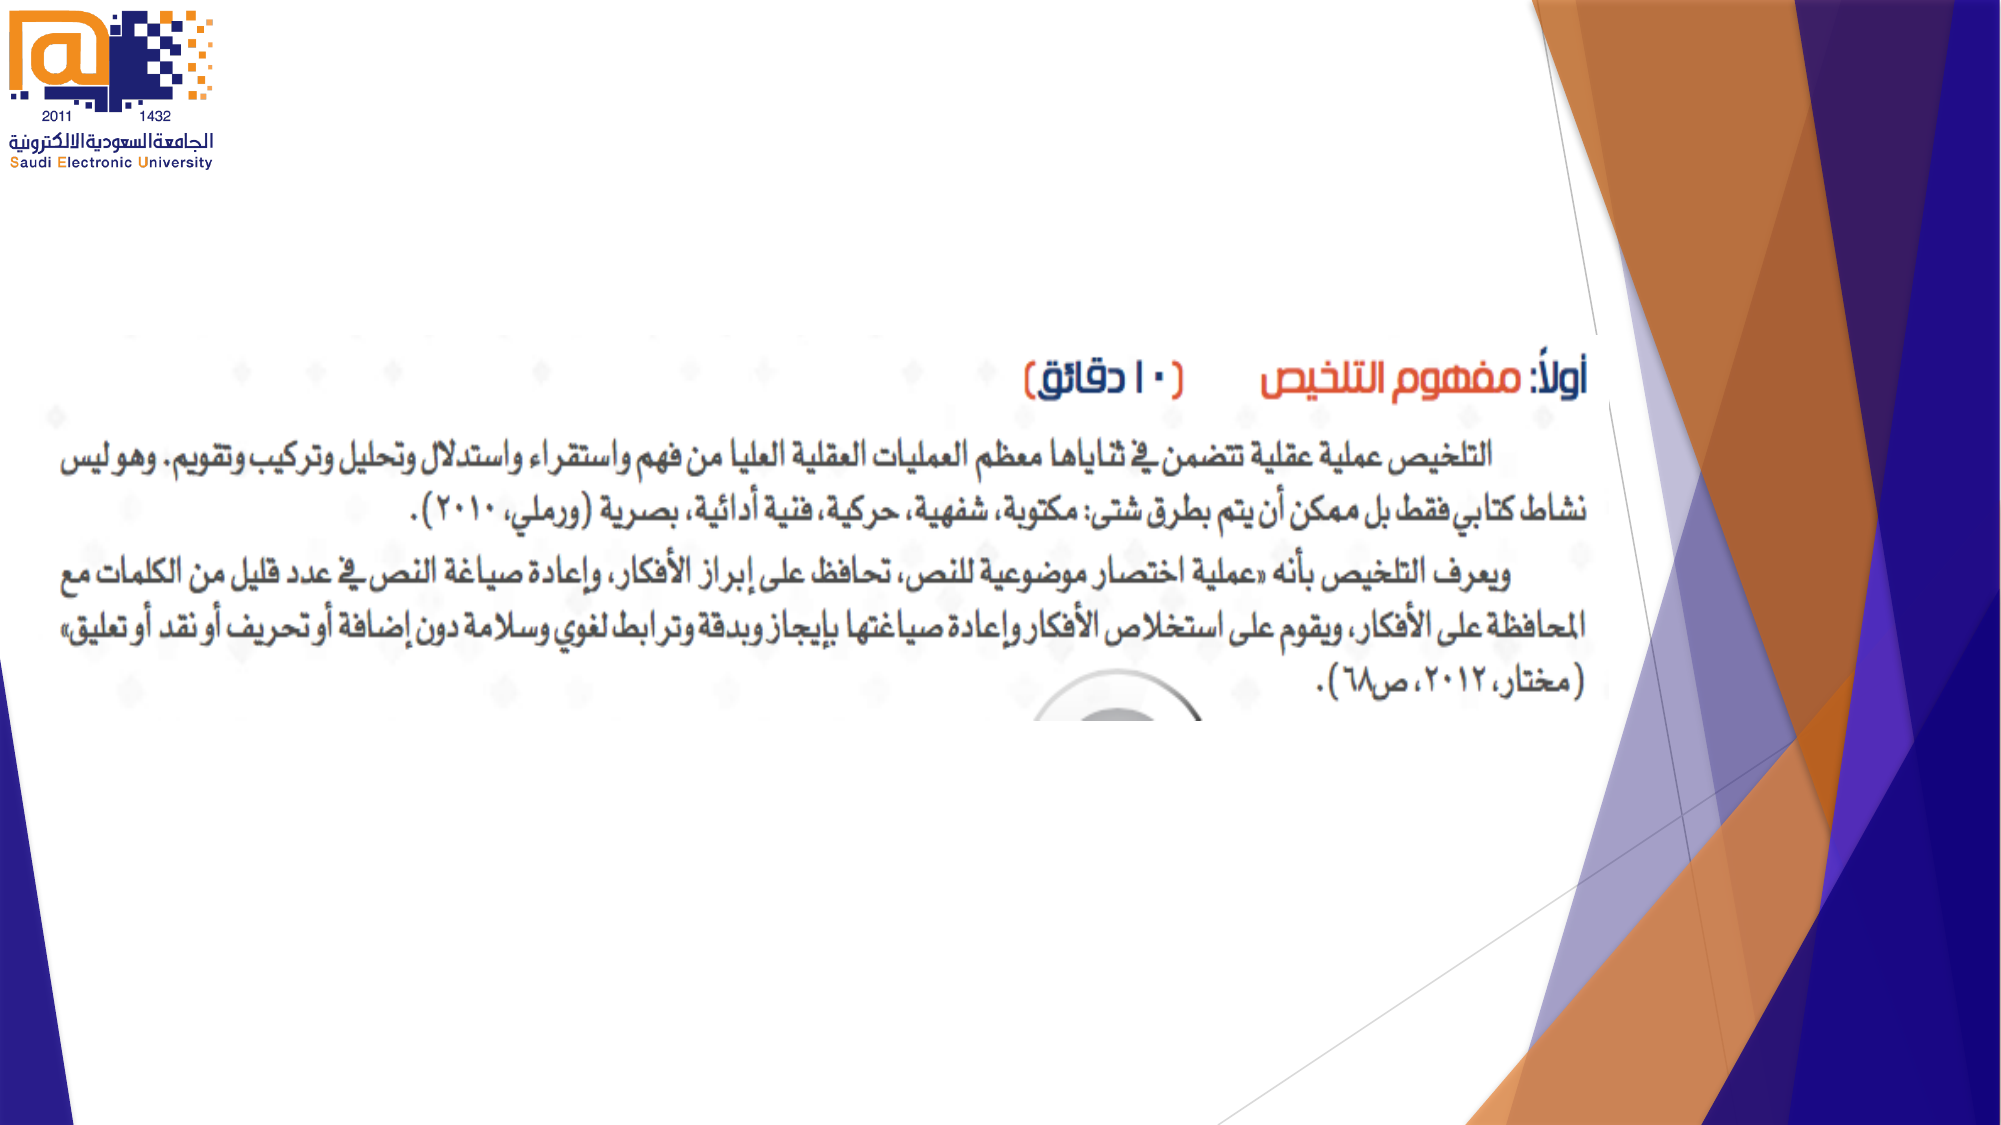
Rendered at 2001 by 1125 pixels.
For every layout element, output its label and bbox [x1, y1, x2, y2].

picture [36, 334, 1610, 722]
picture [0, 0, 226, 184]
